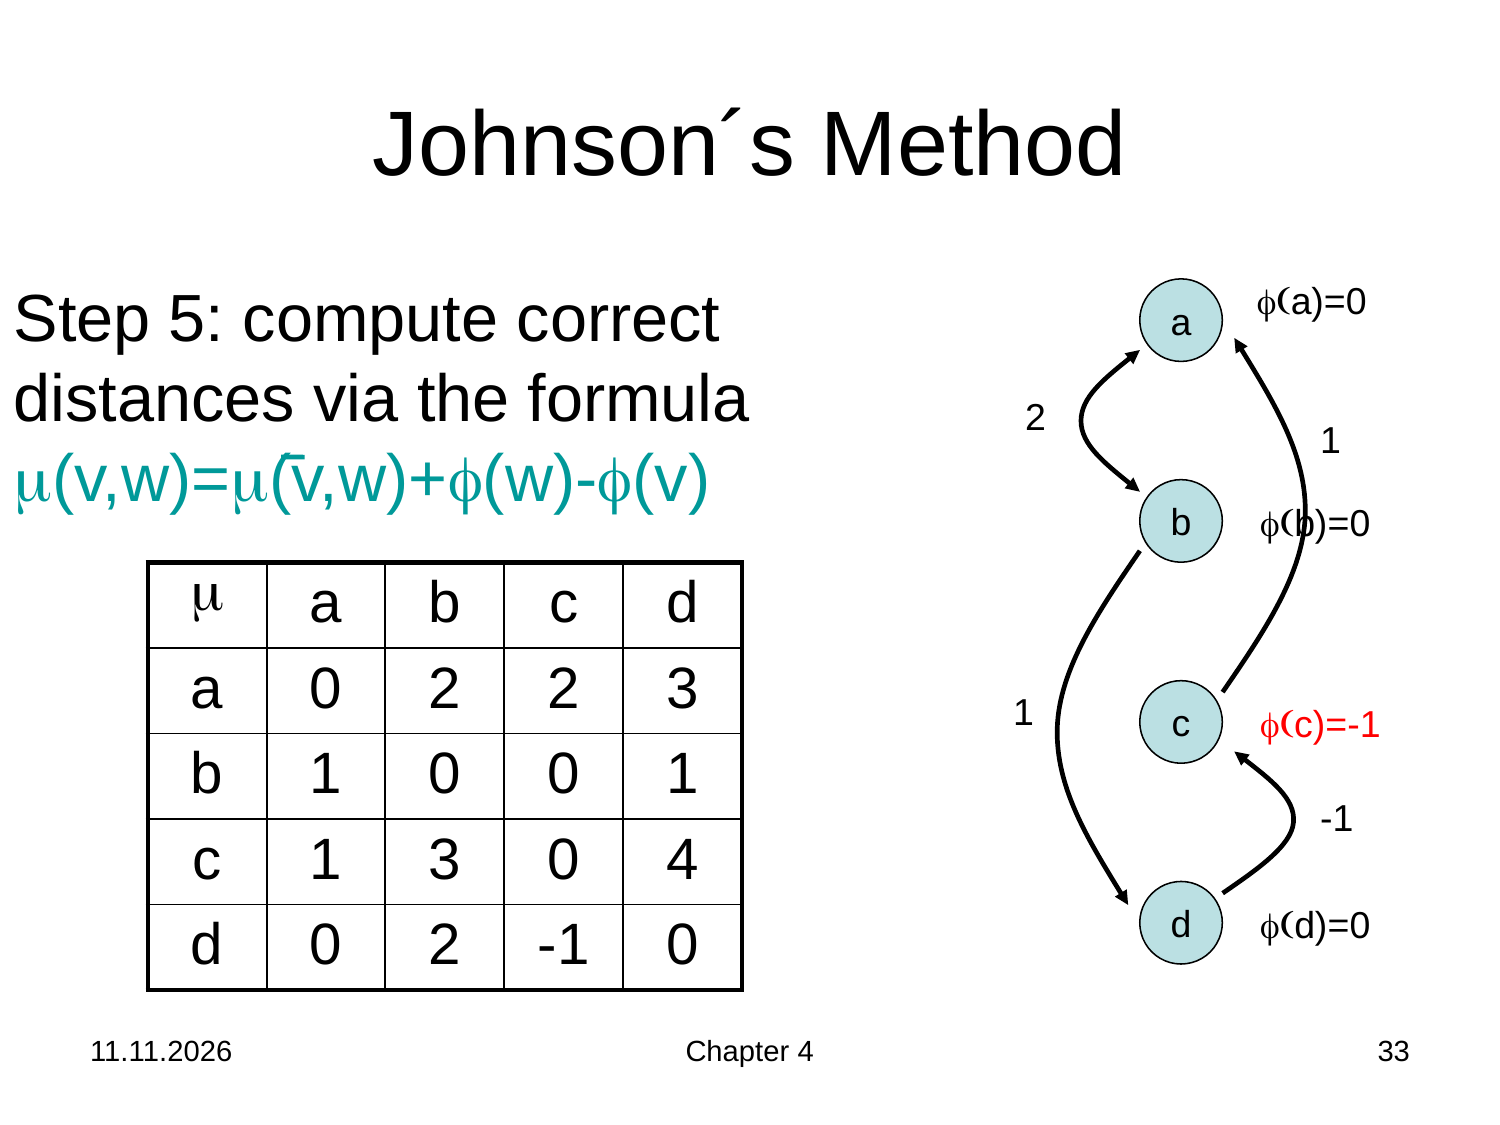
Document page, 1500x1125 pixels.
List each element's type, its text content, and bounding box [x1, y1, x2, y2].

text_box 1 [1305, 408, 1356, 469]
table_cell 4 [624, 820, 740, 904]
text_box Step 5: compute correct distances via the formula (v,w)=(v,w)+(w)-(v) [0, 267, 878, 602]
table_cell c [150, 820, 266, 904]
table_cell 2 [386, 649, 503, 733]
table_cell 0 [268, 649, 384, 733]
text_box [1080, 350, 1140, 492]
table_cell 3 [624, 649, 740, 733]
table_cell 0 [268, 905, 384, 988]
text_box (a)=0 [1242, 269, 1382, 330]
slide_number 33 [1074, 1024, 1426, 1103]
table_header c [505, 565, 622, 647]
table_cell 0 [386, 734, 503, 818]
title Johnson´s Method [74, 44, 1426, 233]
text_box (c)=-1 [1245, 692, 1396, 753]
table_cell 0 [505, 734, 622, 818]
text_box [1222, 338, 1305, 693]
table_cell 1 [268, 734, 384, 818]
table_header a [268, 565, 384, 647]
table_cell 1 [268, 820, 384, 904]
table_cell b [150, 734, 266, 818]
text_box (b)=0 [1245, 491, 1386, 552]
table_cell a [150, 649, 266, 733]
text_box b [1139, 479, 1223, 563]
text_box 1 [998, 680, 1049, 741]
table_cell 1 [624, 734, 740, 818]
text_box d [1139, 881, 1223, 965]
table_cell 0 [624, 905, 740, 988]
text_box c [1139, 680, 1223, 764]
text_box [1057, 550, 1140, 905]
table_cell 0 [505, 820, 622, 904]
table_cell d [150, 905, 266, 988]
table_cell 3 [386, 820, 503, 904]
table_header  [150, 565, 266, 647]
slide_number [74, 1024, 426, 1103]
text_box -1 [1305, 786, 1369, 847]
text_box 2 [1010, 385, 1061, 446]
table_cell 2 [386, 905, 503, 988]
table_header d [624, 565, 740, 647]
text_box (d)=0 [1245, 893, 1386, 953]
table_cell 2 [505, 649, 622, 733]
table_header b [386, 565, 503, 647]
footer Chapter 4 [512, 1024, 988, 1103]
table_cell -1 [505, 905, 622, 988]
text_box a [1139, 278, 1223, 362]
text_box [1222, 751, 1294, 894]
